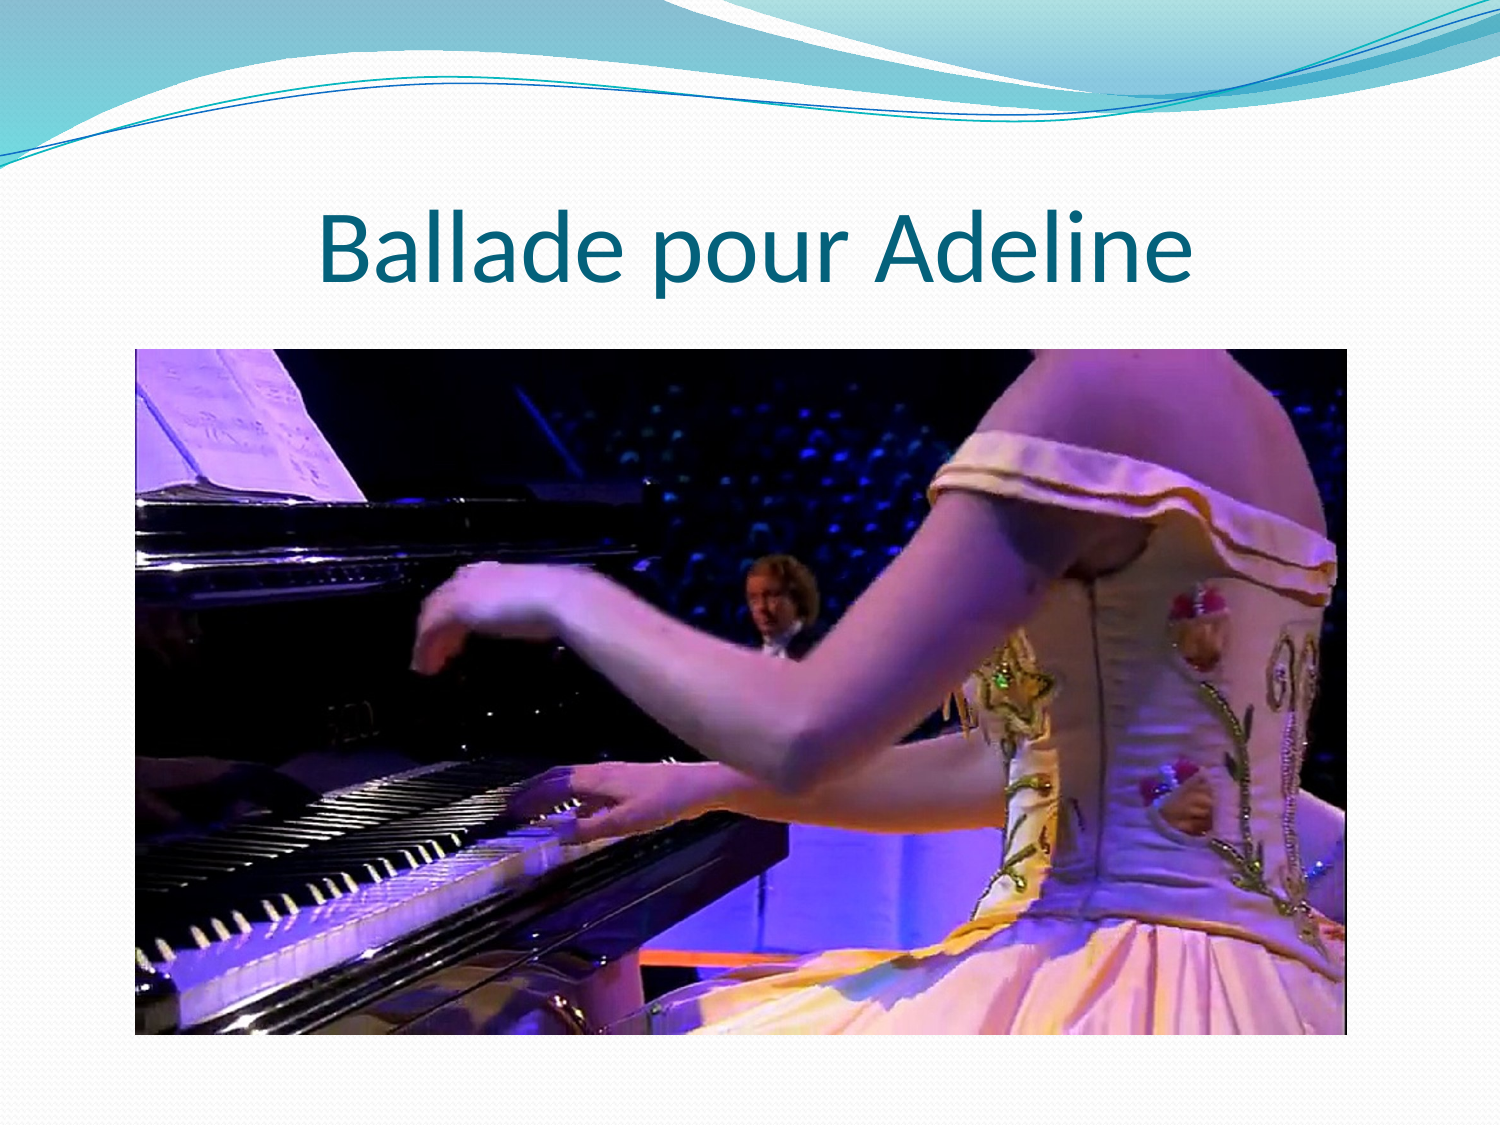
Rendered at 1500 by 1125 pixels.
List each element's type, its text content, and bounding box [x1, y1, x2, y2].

picture [135, 349, 1347, 1036]
title Ballade pour Adeline [75, 115, 1438, 303]
